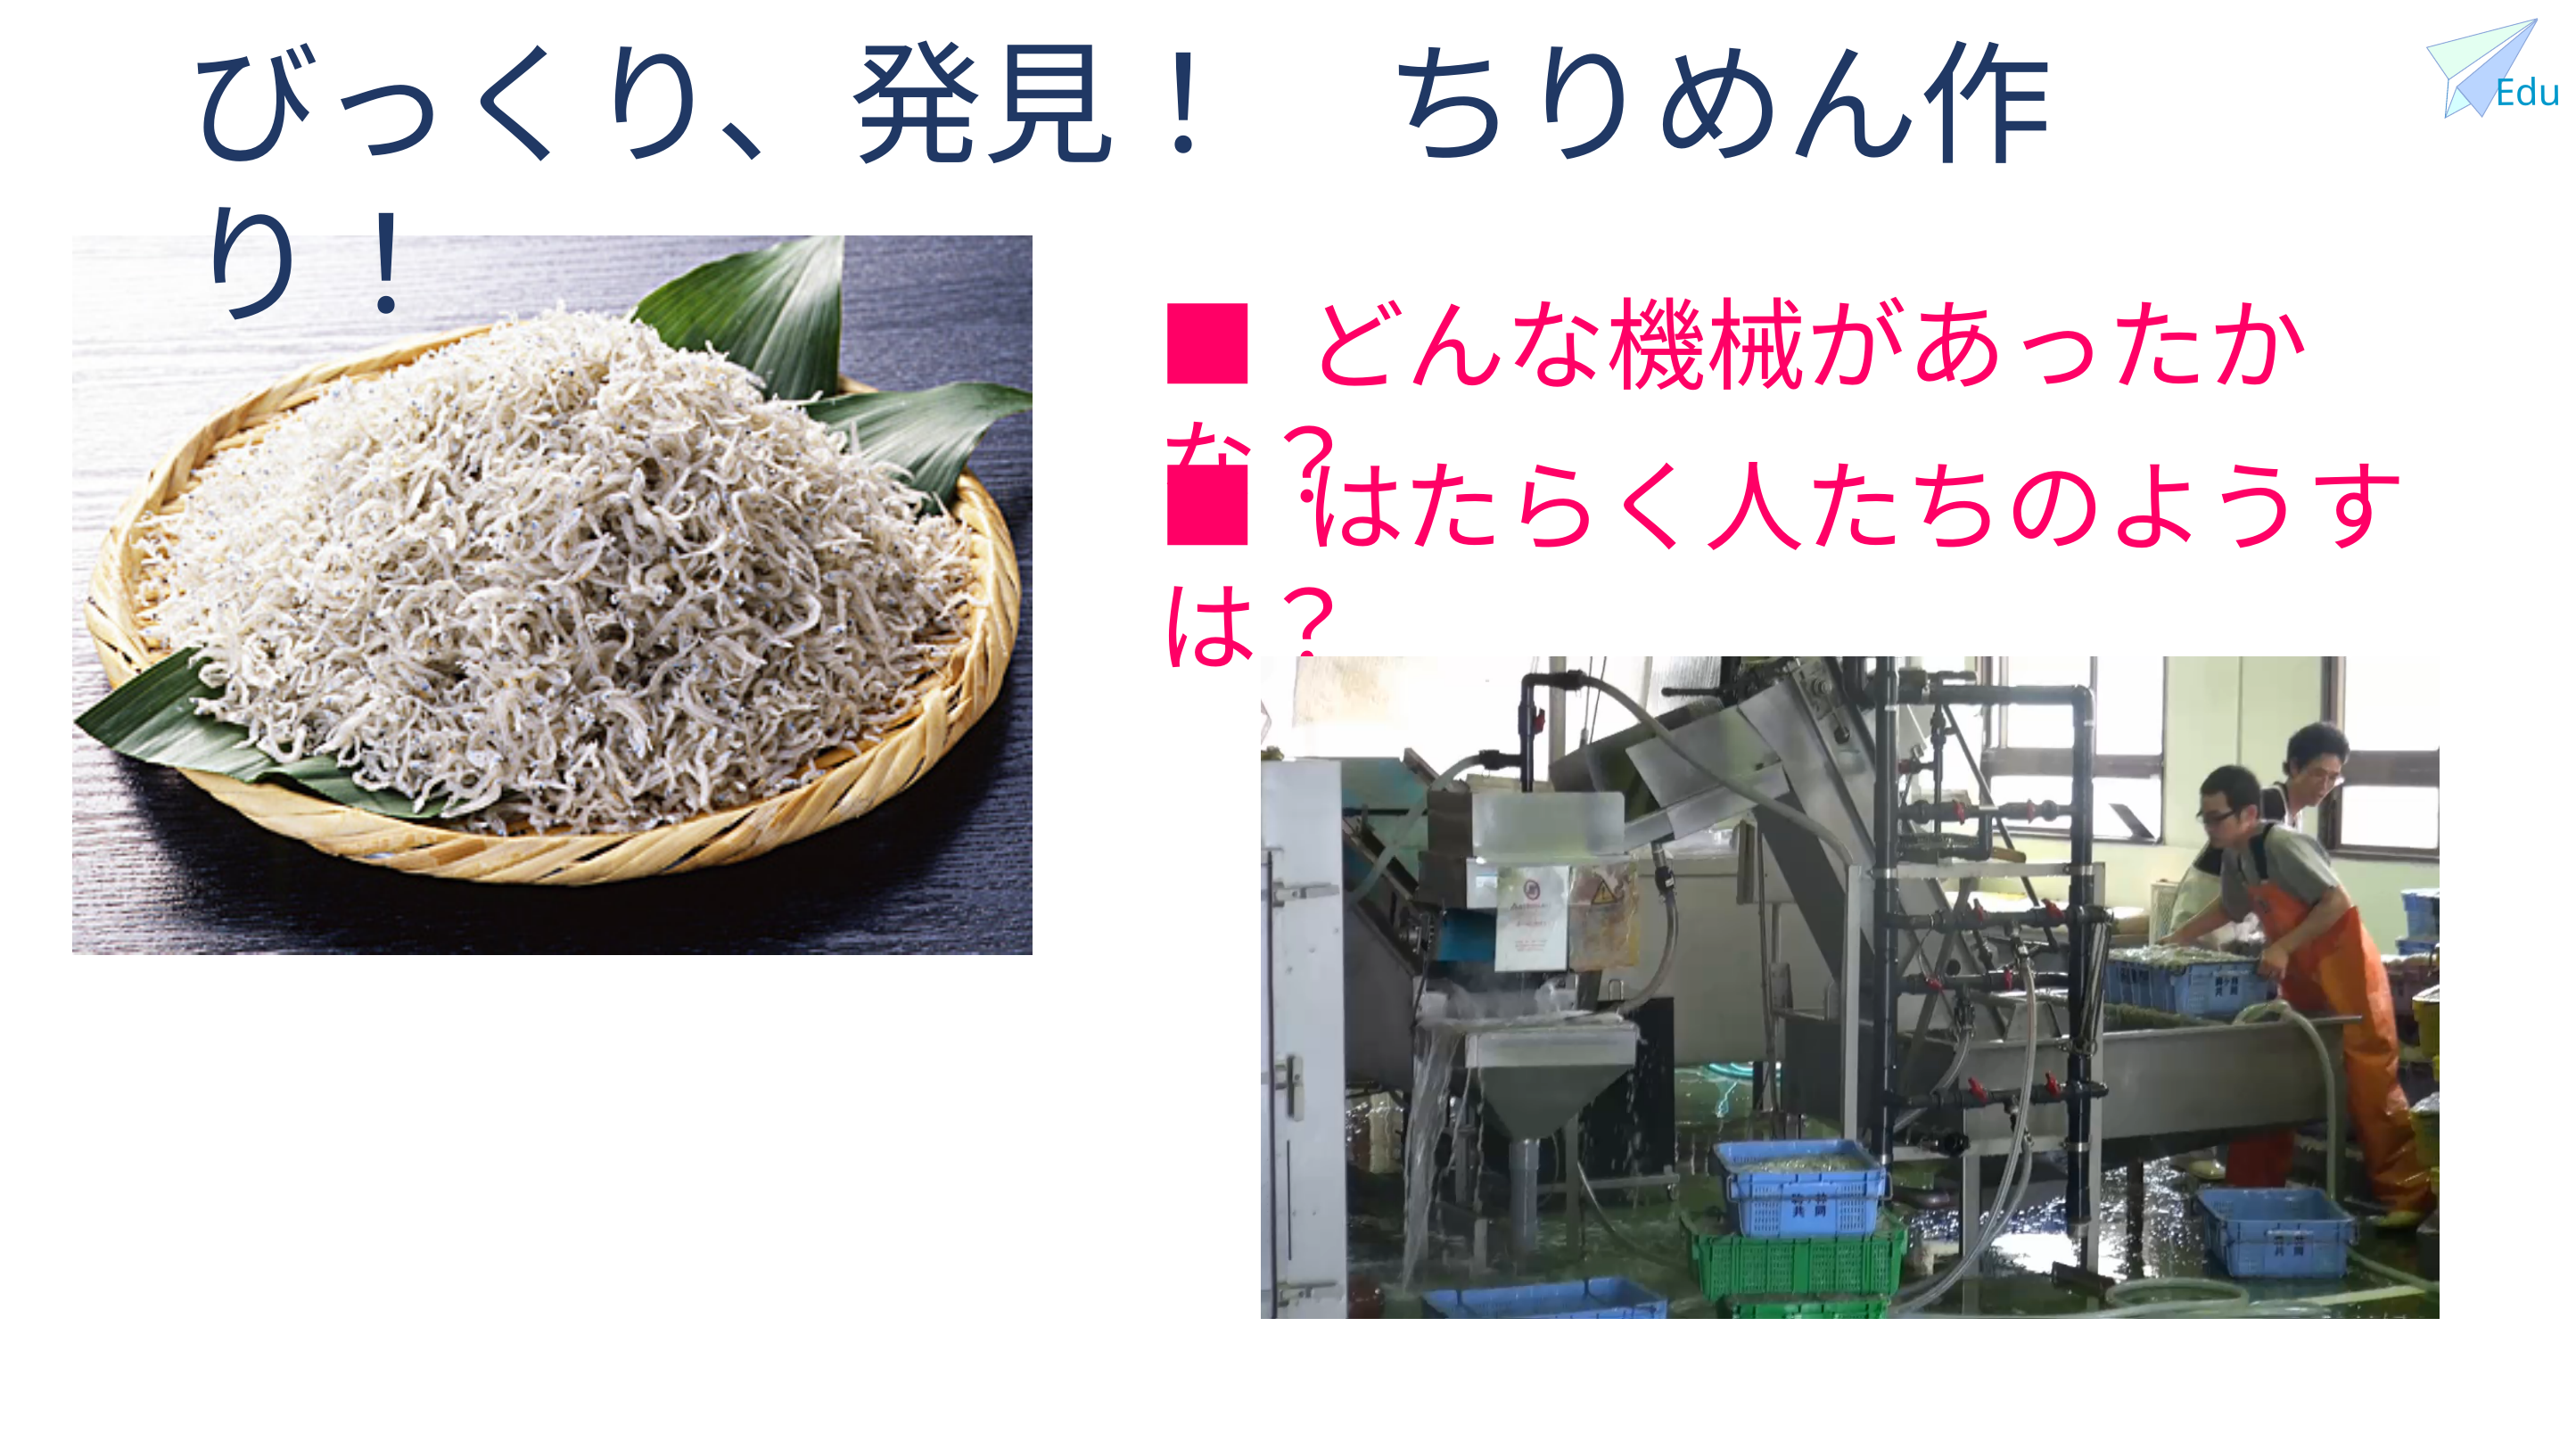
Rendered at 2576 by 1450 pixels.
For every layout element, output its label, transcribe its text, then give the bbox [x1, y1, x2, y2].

text_box ■ はたらく人たちのようすは？ [1144, 436, 2506, 691]
text_box ■ どんな機械があったかな？ [1144, 275, 2506, 436]
text_box びっくり、発見！ ちりめん作り！ [172, 12, 2117, 347]
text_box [1260, 655, 2440, 1320]
picture [72, 235, 1033, 955]
